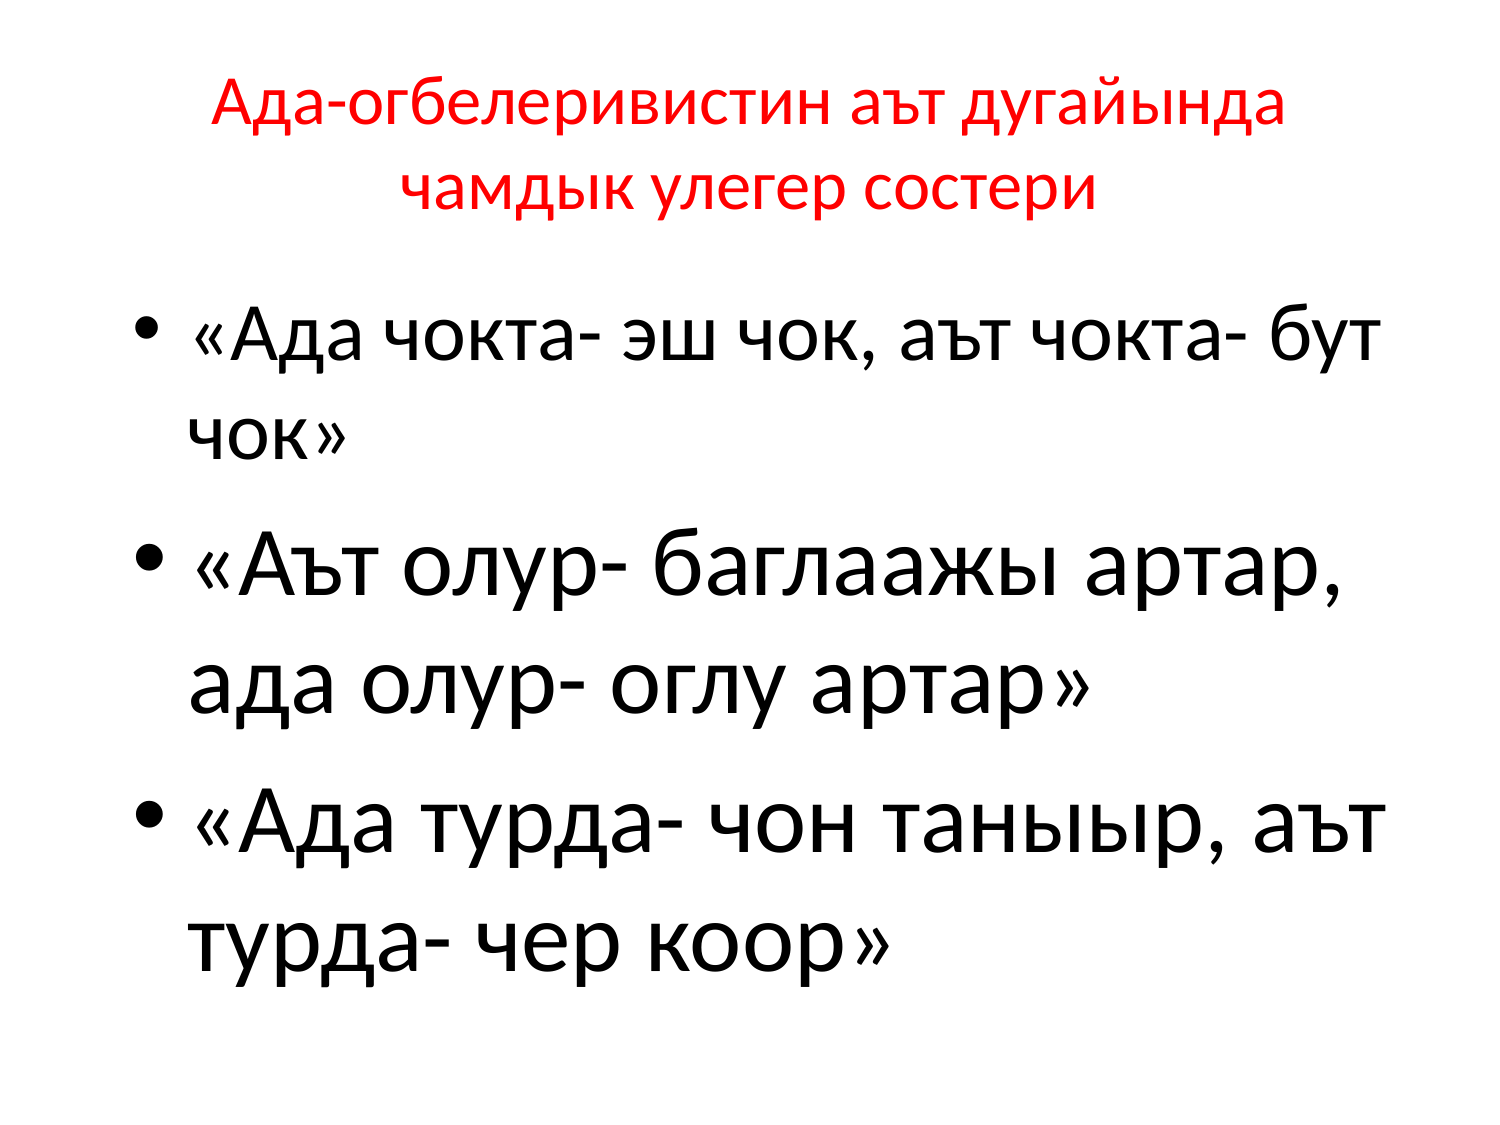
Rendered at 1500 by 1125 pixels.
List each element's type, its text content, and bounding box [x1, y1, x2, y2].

list «Ада чокта- эш чок, аът чокта- бут чок» «Аът олур- баглаажы артар, ада олур- оглу артар» «Ада турда- чон таныыр, аът турда- чер коор» [117, 269, 1468, 1012]
title Ада-огбелеривистин аът дугайында чамдык улегер состери [75, 45, 1425, 233]
